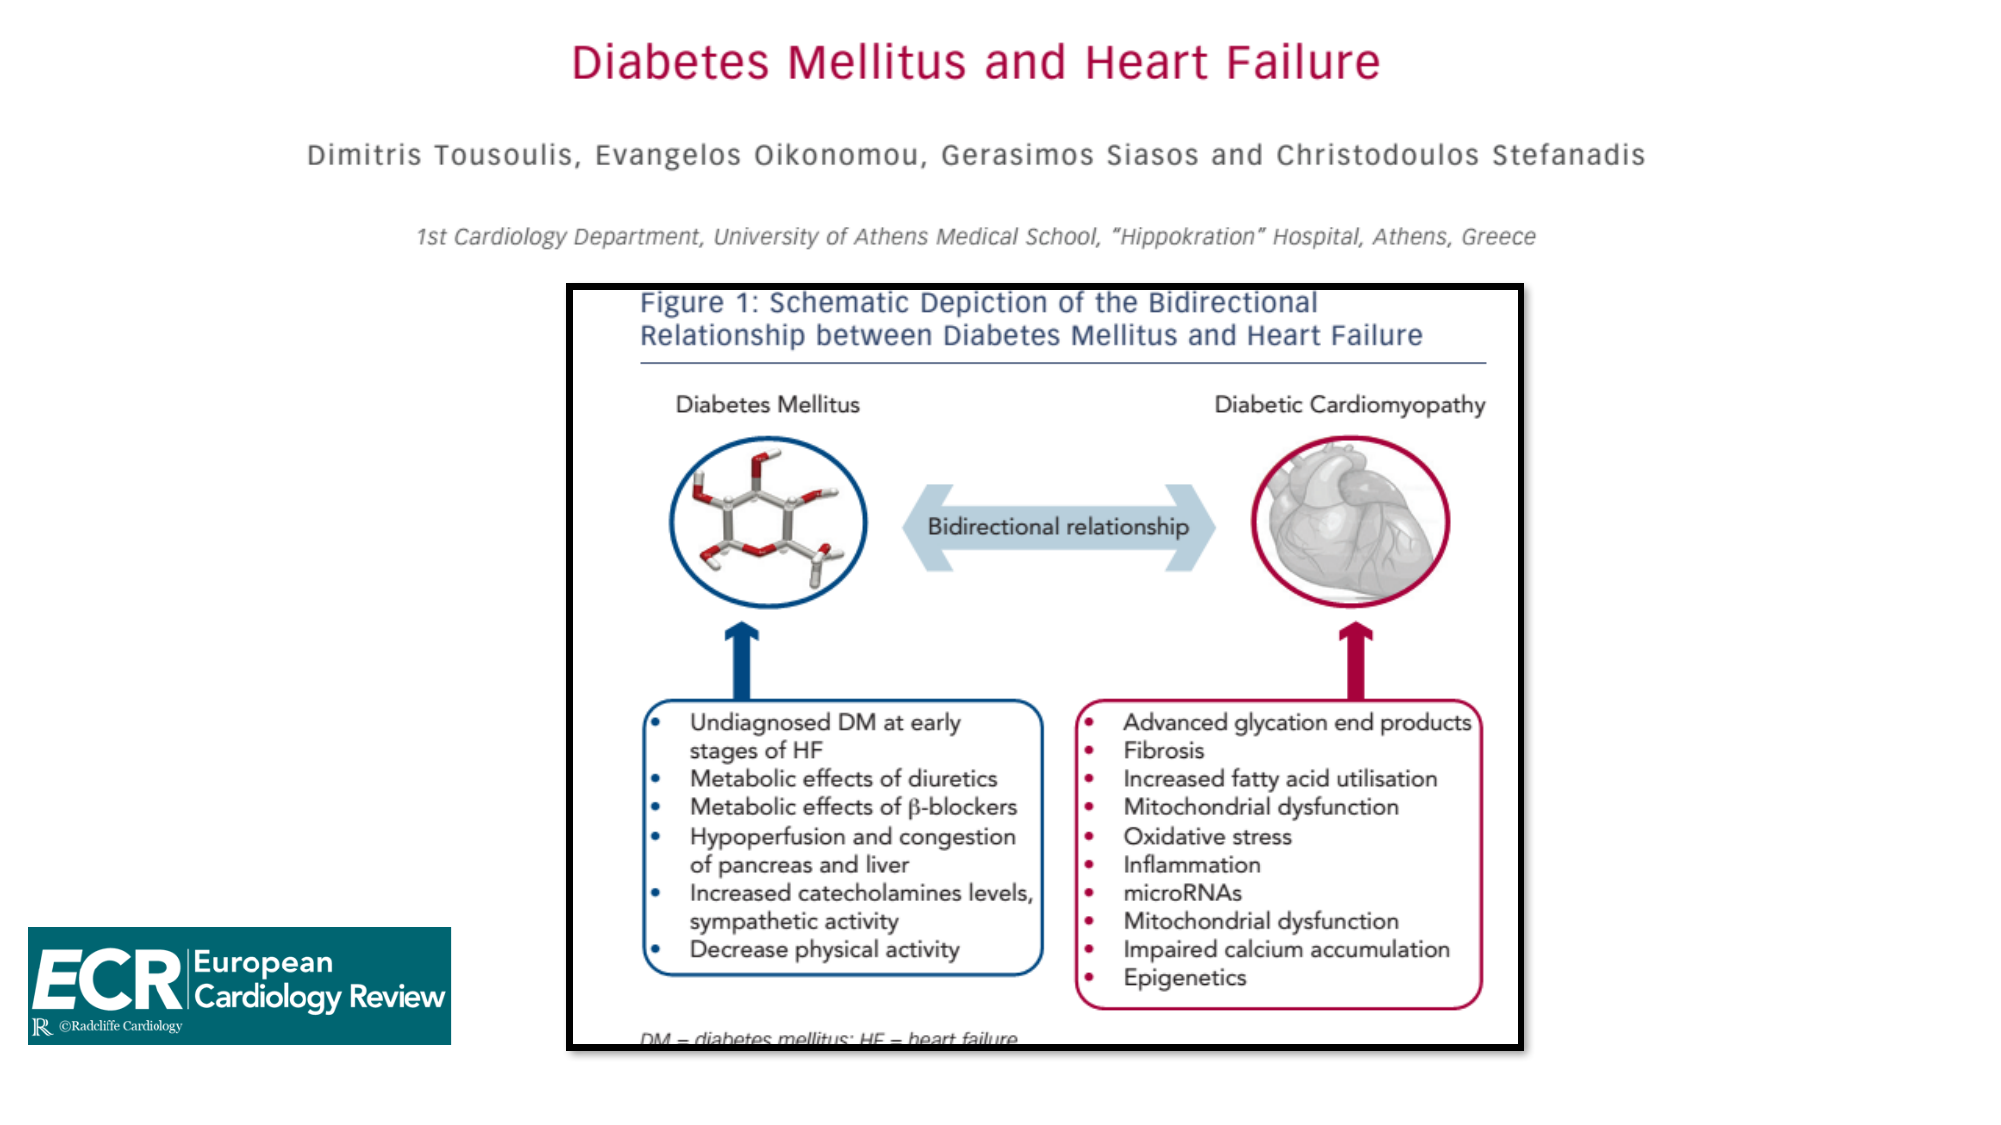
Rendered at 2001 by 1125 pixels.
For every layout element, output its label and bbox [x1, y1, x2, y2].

picture [28, 927, 452, 1045]
picture [244, 15, 1692, 279]
picture [572, 289, 1518, 1045]
